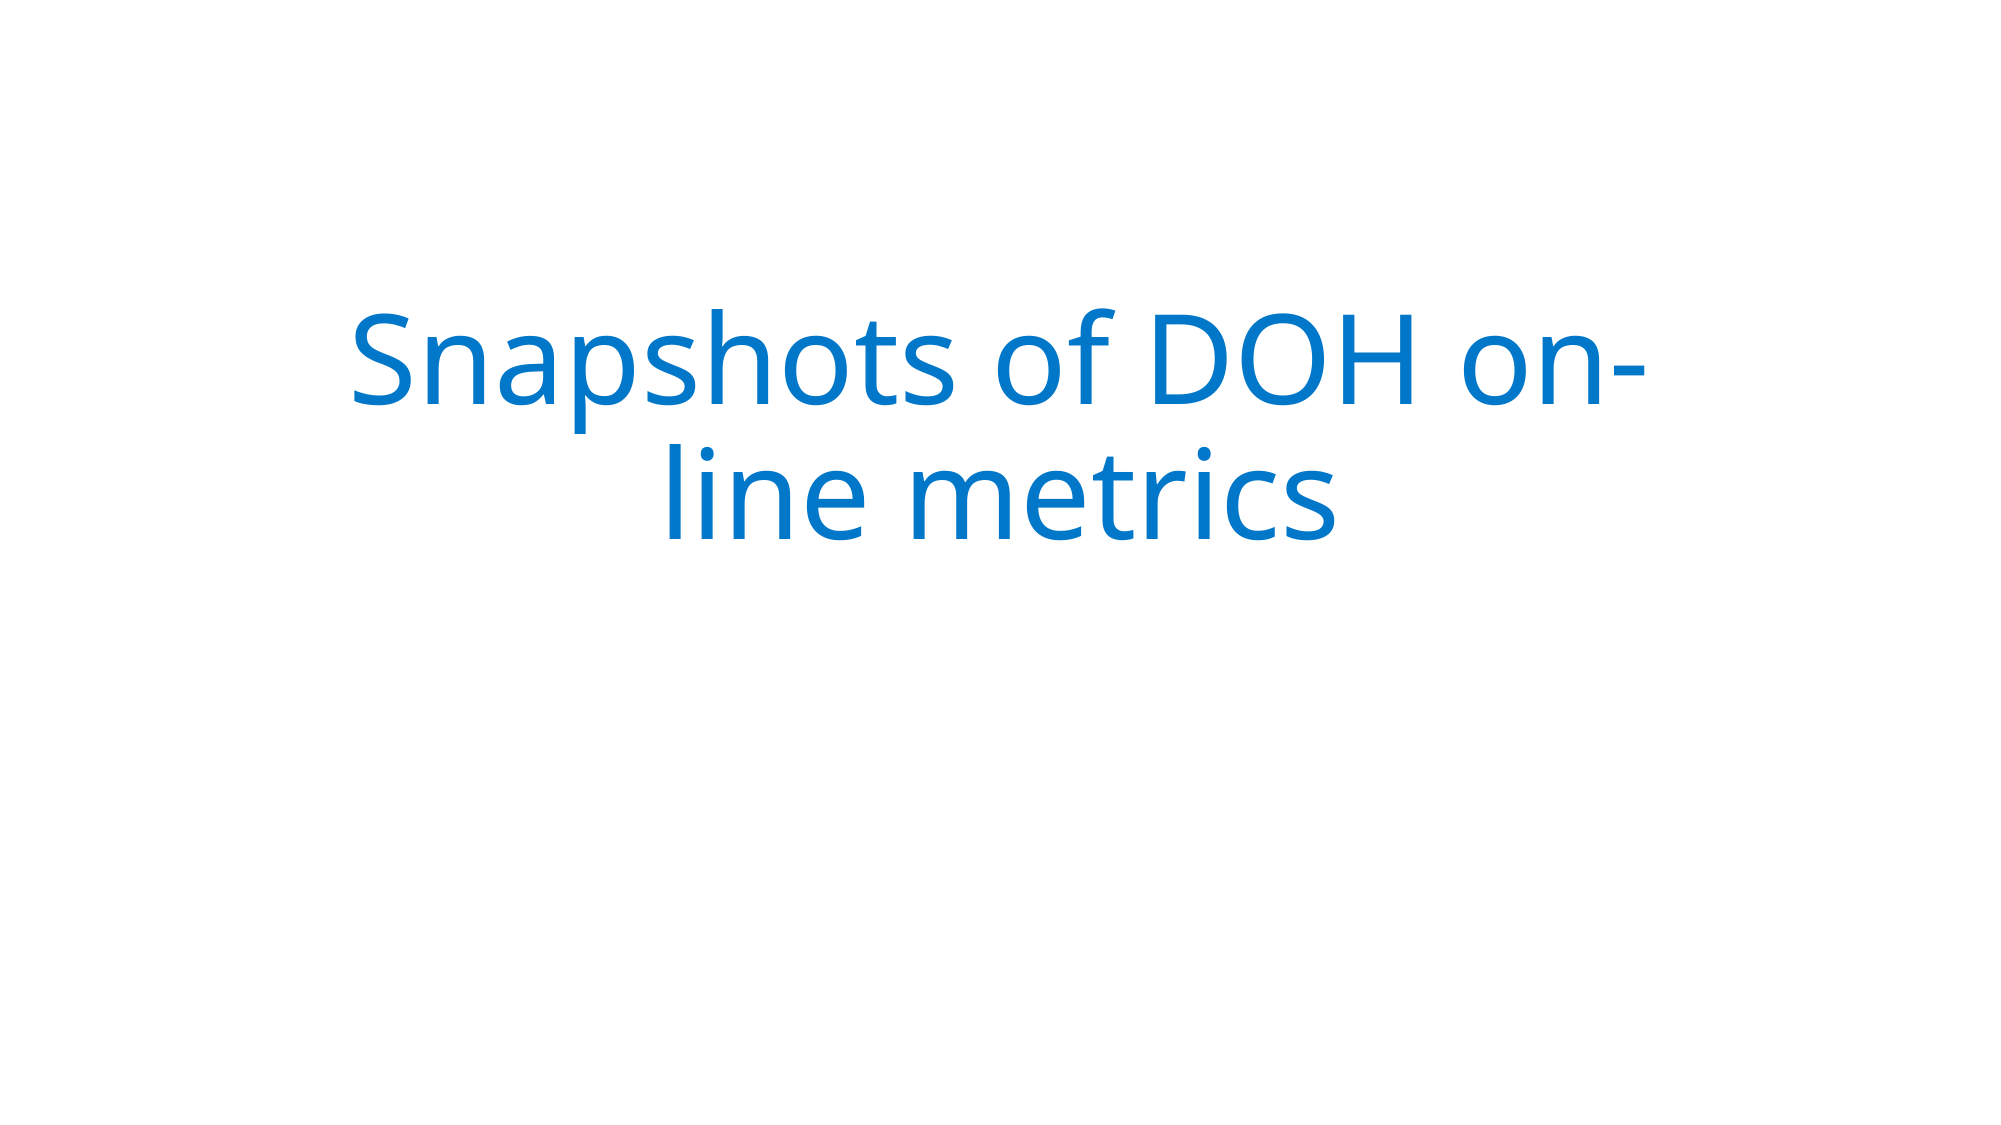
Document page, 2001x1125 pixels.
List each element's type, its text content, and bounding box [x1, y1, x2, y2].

title Snapshots of DOH on-line metrics [232, 182, 1768, 574]
